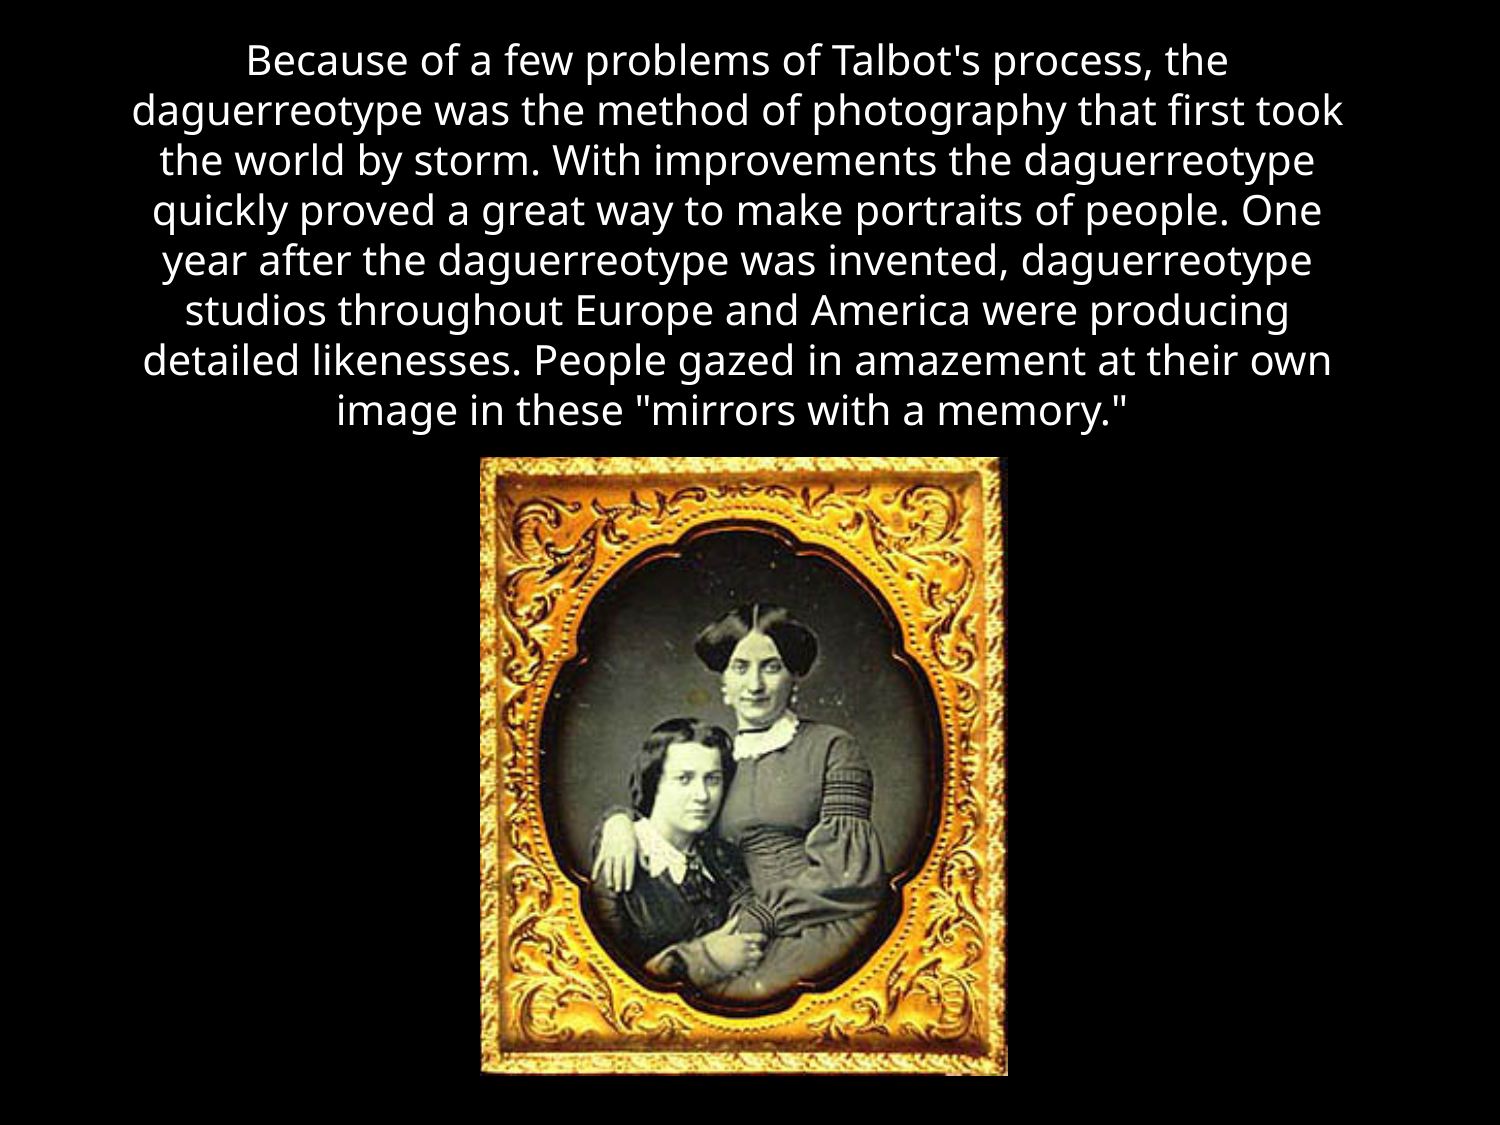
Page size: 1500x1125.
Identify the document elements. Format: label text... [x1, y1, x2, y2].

title Because of a few problems of Talbot's process, the daguerreotype was the method of photography that first took the world by storm. With improvements the daguerreotype quickly proved a great way to make portraits of people. One year after the daguerreotype was invented, daguerreotype studios throughout Europe and America were producing detailed likenesses. People gazed in amazement at their own image in these "mirrors with a memory." [99, 140, 1375, 254]
title Because of a few problems of Talbot's process, the daguerreotype was the method of photography that first took the world by storm. With improvements the daguerreotype quickly proved a great way to make portraits of people. One year after the daguerreotype was invented, daguerreotype studios throughout Europe and America were producing detailed likenesses. People gazed in amazement at their own image in these "mirrors with a memory." [99, 255, 1375, 328]
picture [480, 457, 1008, 1076]
